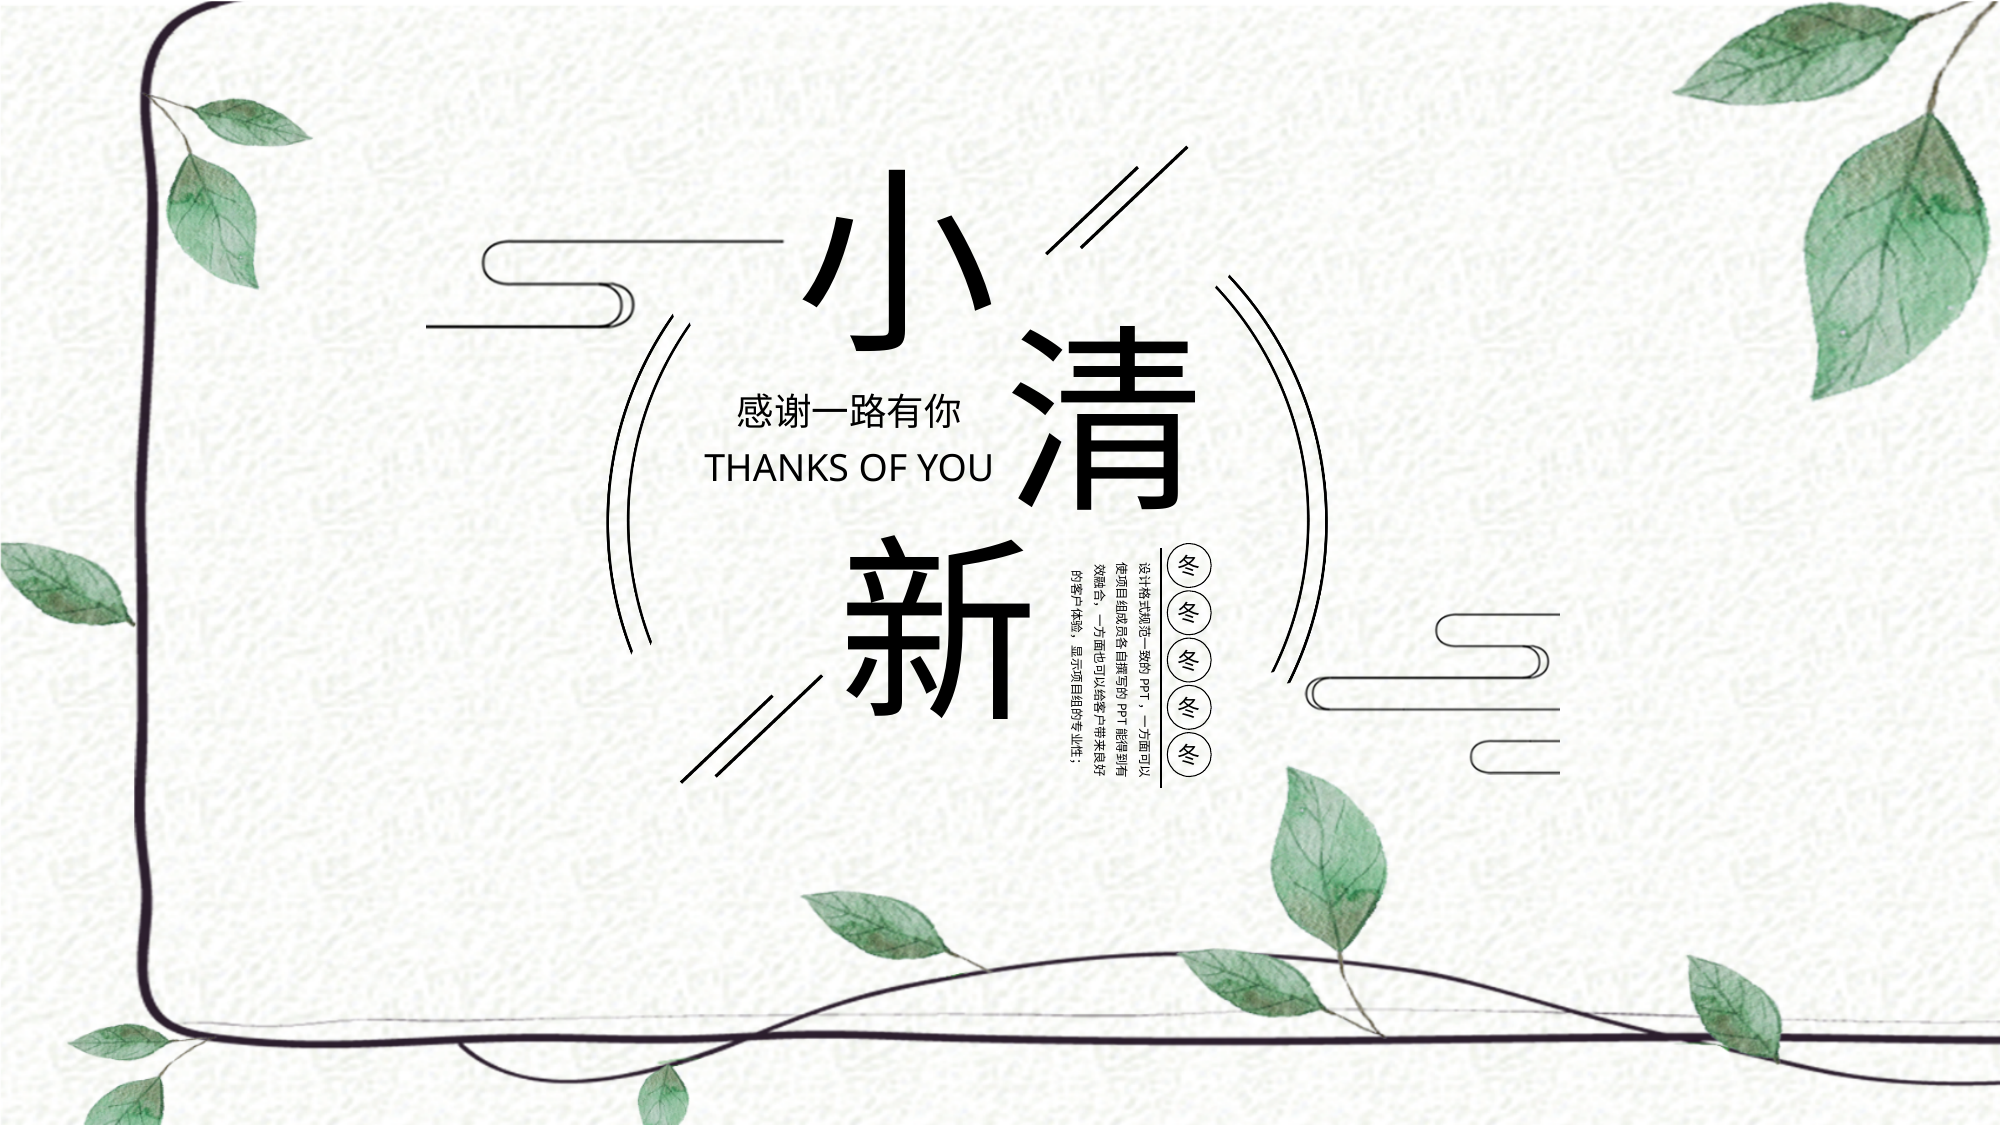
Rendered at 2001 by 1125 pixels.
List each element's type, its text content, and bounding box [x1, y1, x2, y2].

text_box 新 [823, 684, 1023, 752]
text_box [680, 675, 823, 783]
picture [3, 2, 2000, 1125]
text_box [1162, 543, 1216, 777]
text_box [1046, 146, 1188, 255]
text_box 设计格式规范一致的PPT，一方面可以使项目组成员各自撰写的PPT能得到有效融合，一方面也可以给客户带来良好的客户体验，显示项目组的专业性； [1023, 684, 1168, 798]
text_box 小 [781, 127, 1011, 274]
